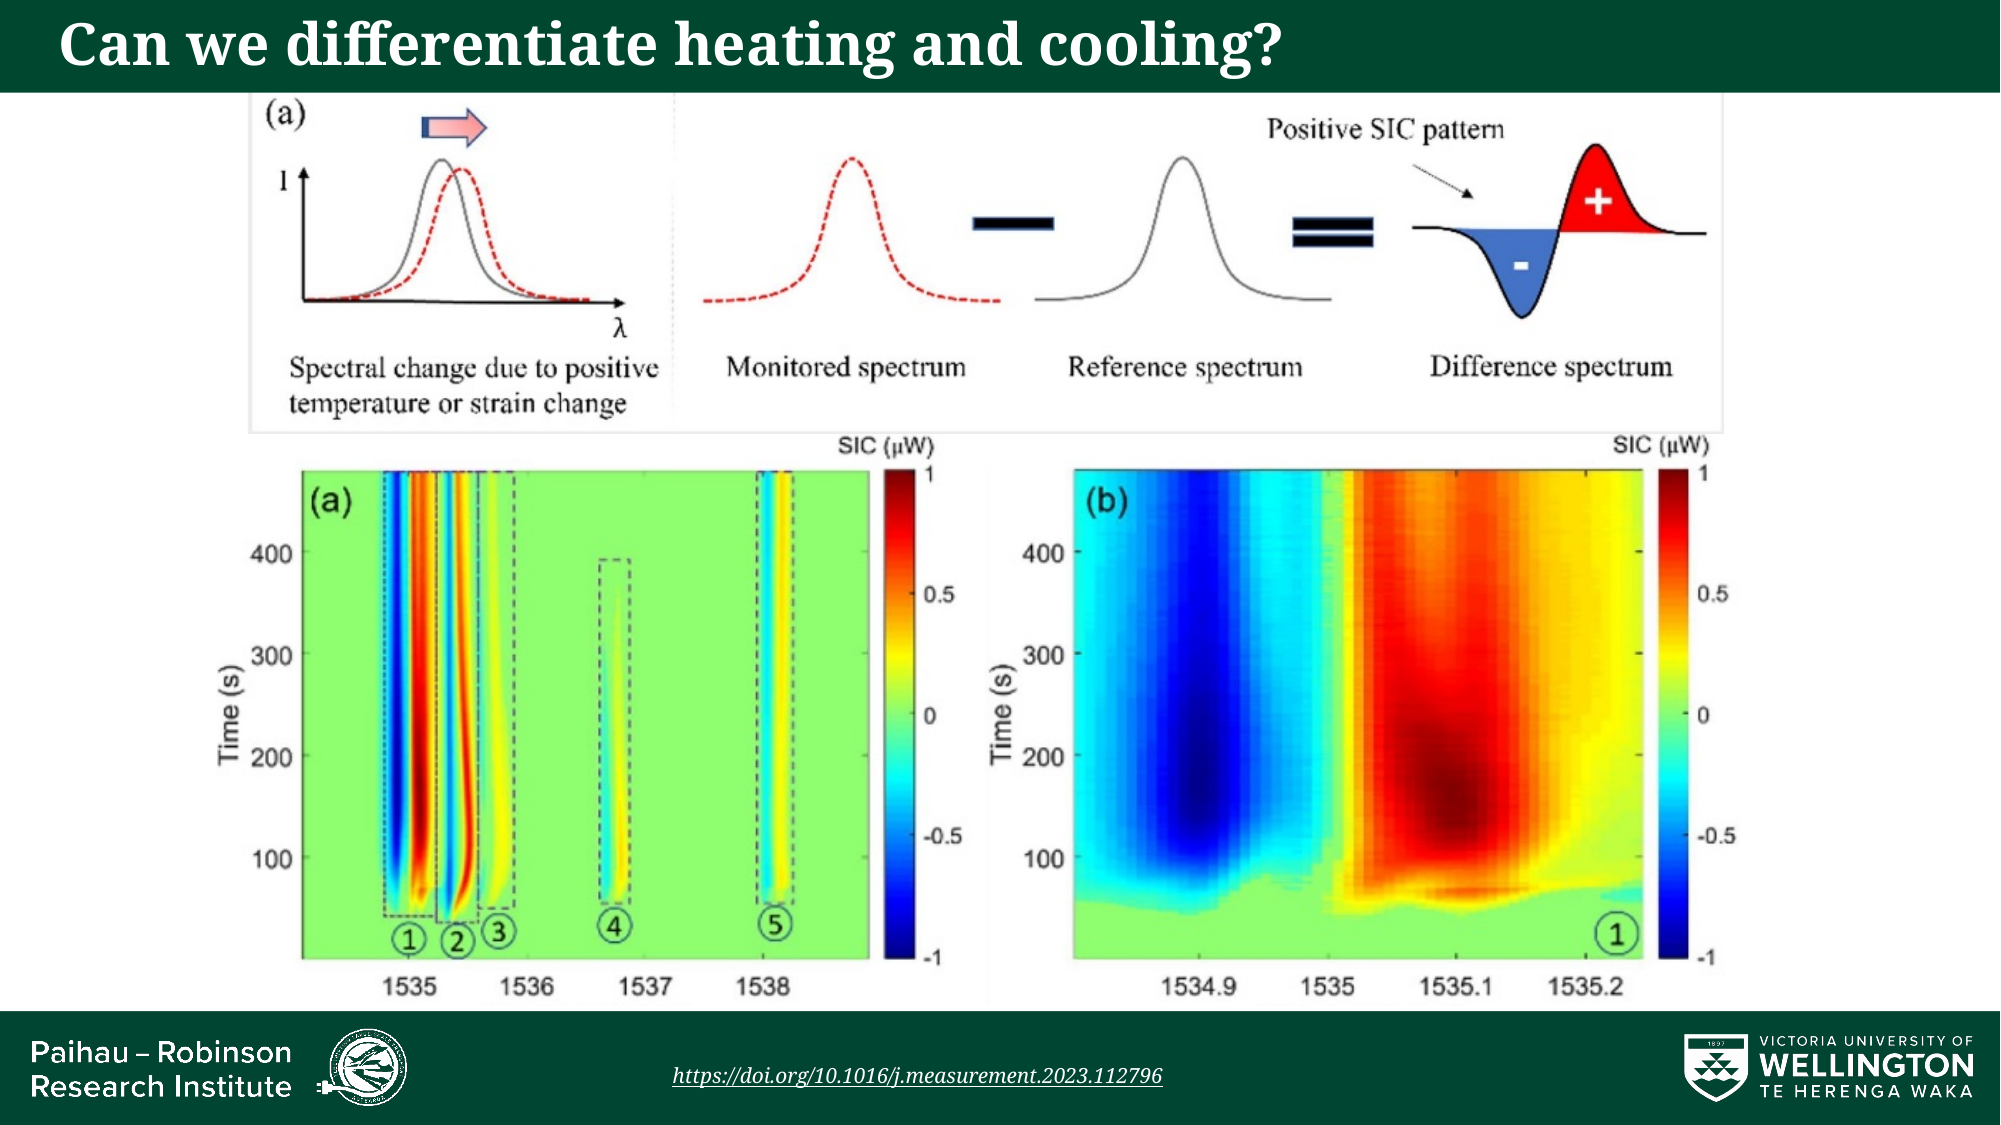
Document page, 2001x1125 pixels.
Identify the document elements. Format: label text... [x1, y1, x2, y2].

text_box Can we differentiate heating and cooling? [0, 0, 2000, 93]
picture [1661, 1011, 1996, 1125]
picture [310, 1011, 424, 1125]
text_box https://doi.org/10.1016/j.measurement.2023.112796 [657, 1055, 1205, 1096]
picture [32, 1040, 291, 1097]
picture [216, 83, 1753, 1006]
